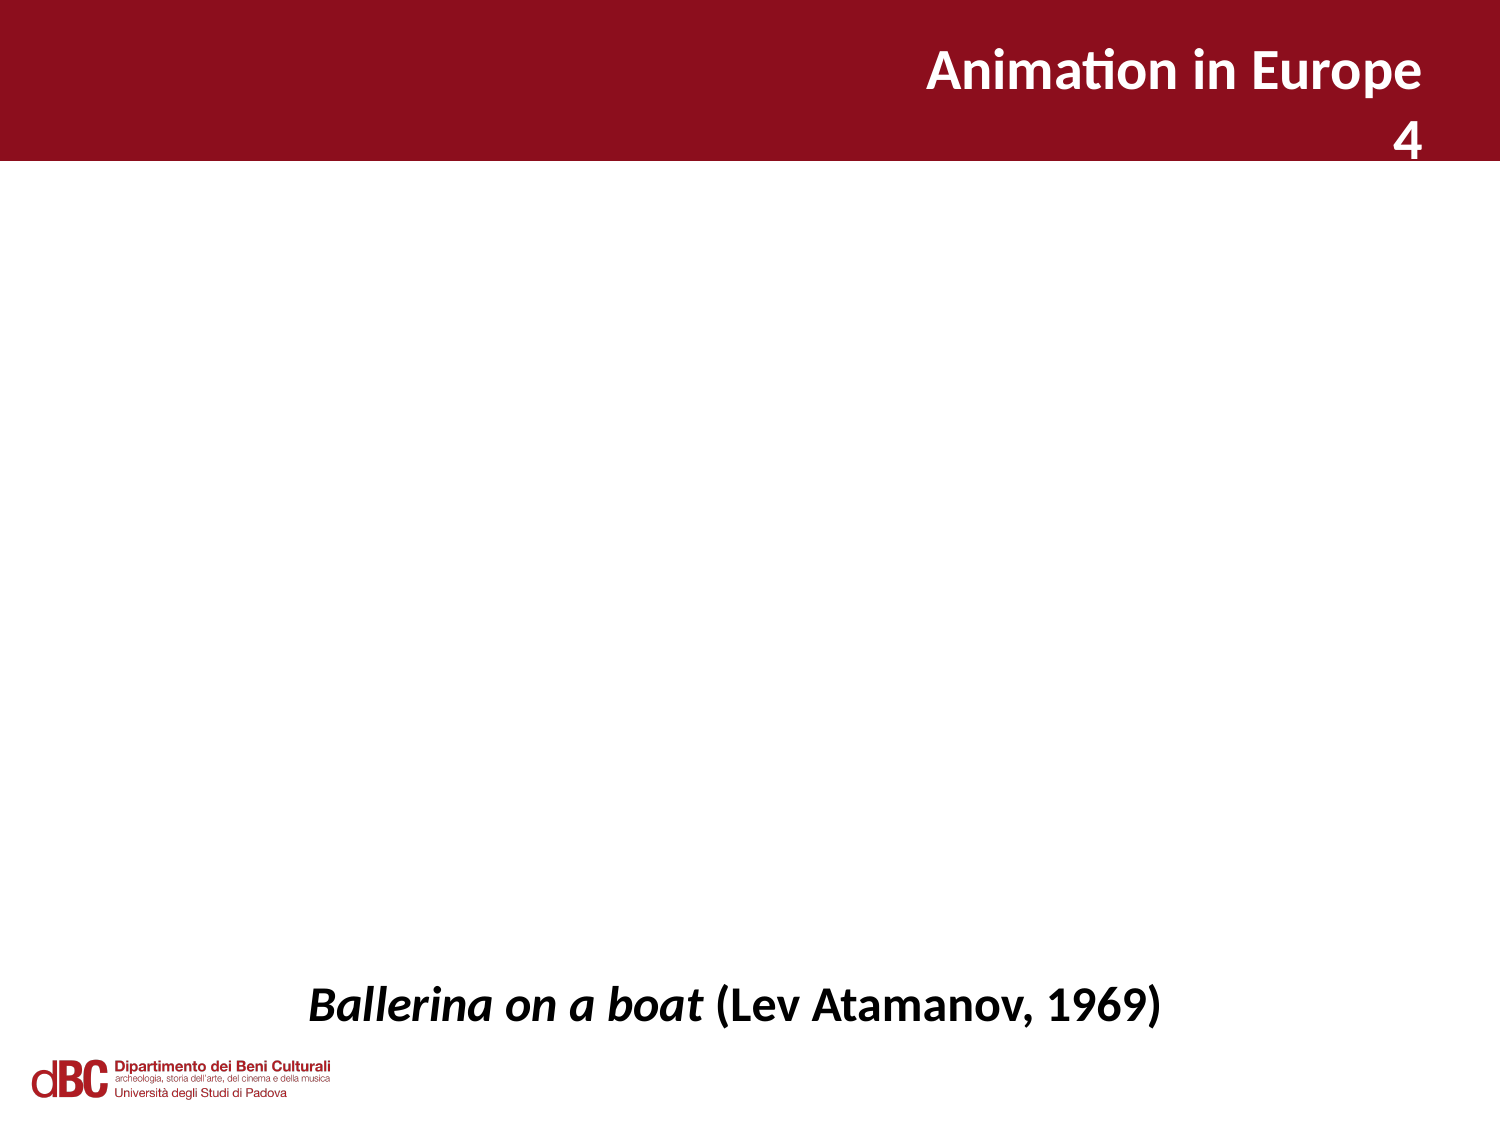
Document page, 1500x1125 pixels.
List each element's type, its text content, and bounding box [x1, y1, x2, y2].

picture [29, 1058, 337, 1104]
text_box [0, 0, 1500, 161]
text_box Animation in Europe 4 Soviet animation [883, 30, 1423, 141]
text_box Ballerina on a boat (Lev Atamanov, 1969) [301, 964, 1199, 1039]
